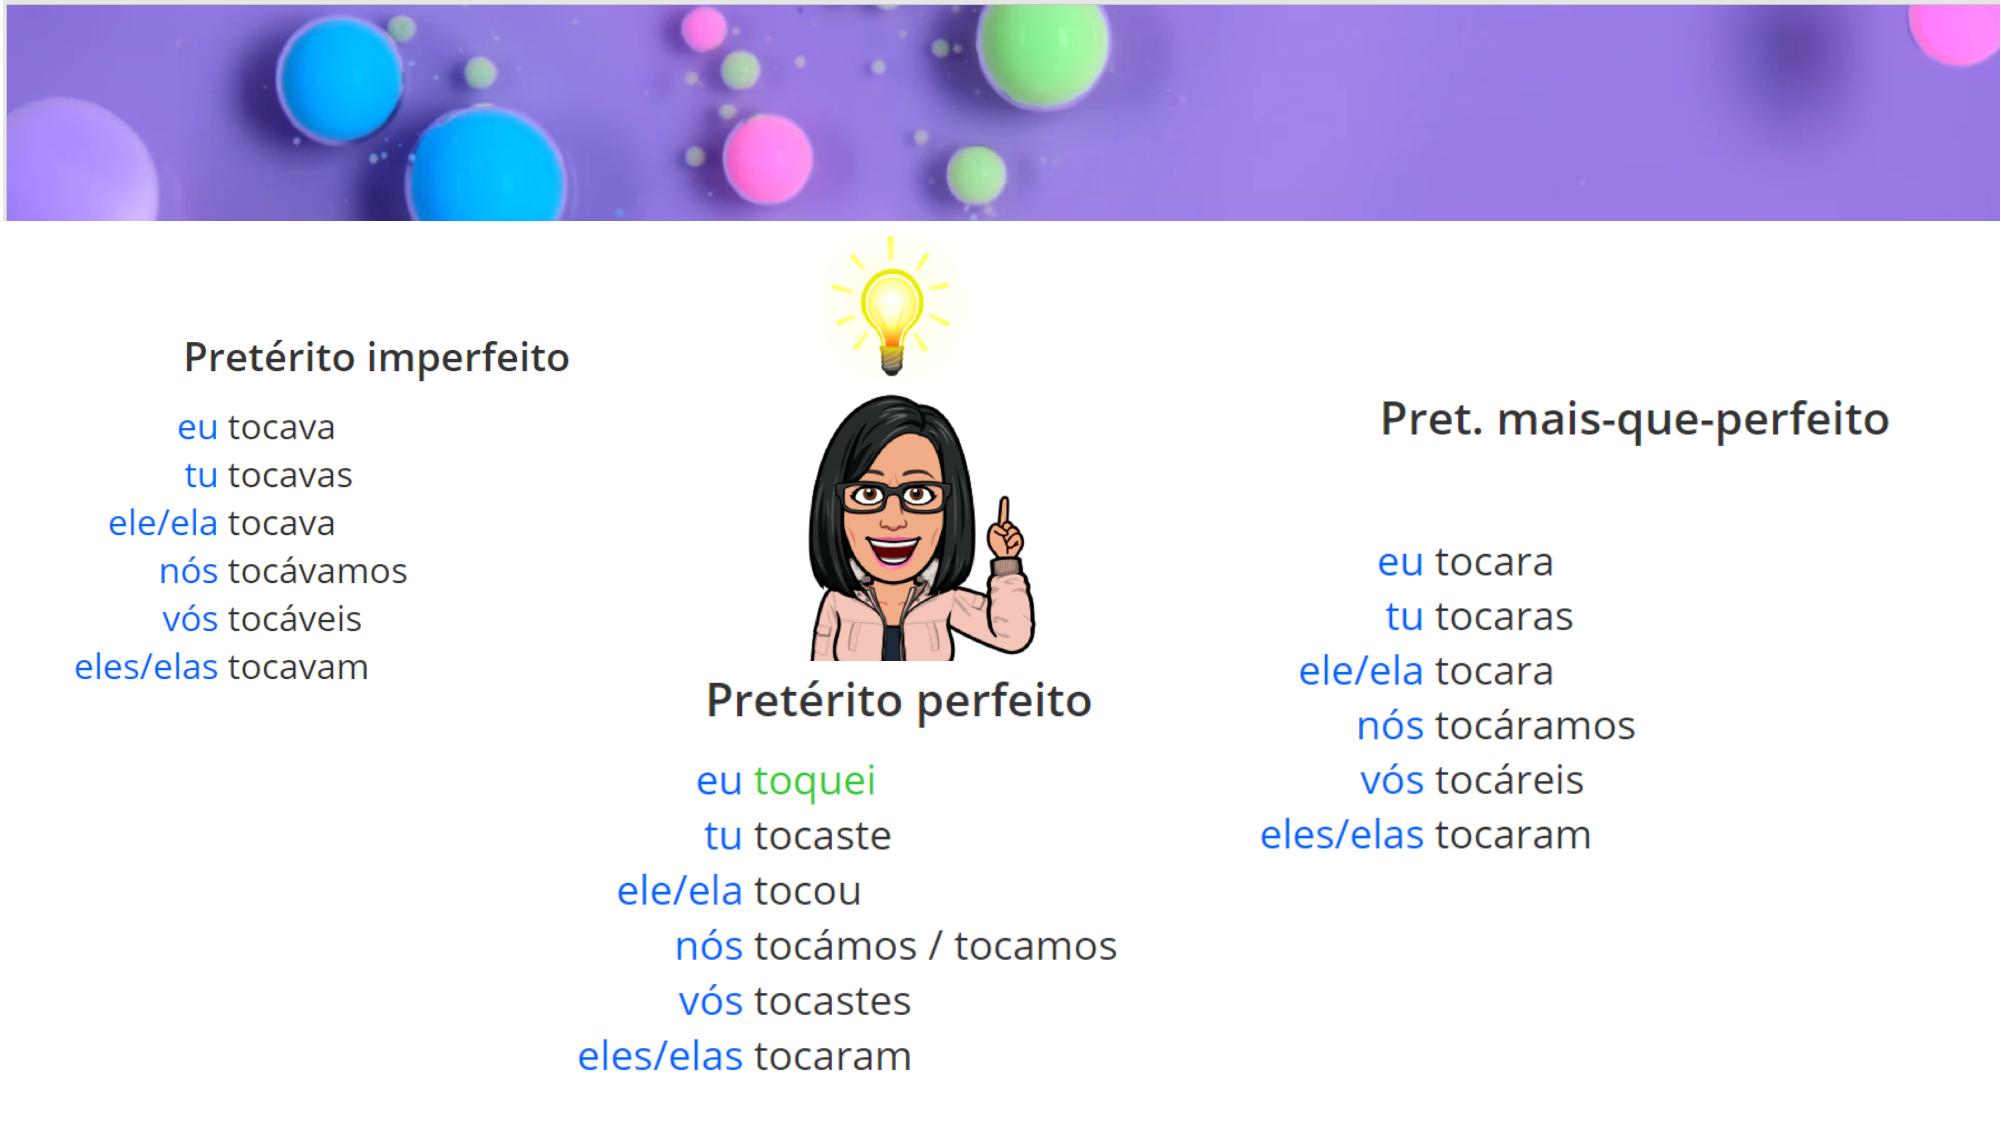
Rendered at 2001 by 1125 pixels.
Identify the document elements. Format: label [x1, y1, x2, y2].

picture [1240, 361, 1895, 879]
picture [60, 236, 1212, 1115]
picture [3, 0, 2000, 221]
